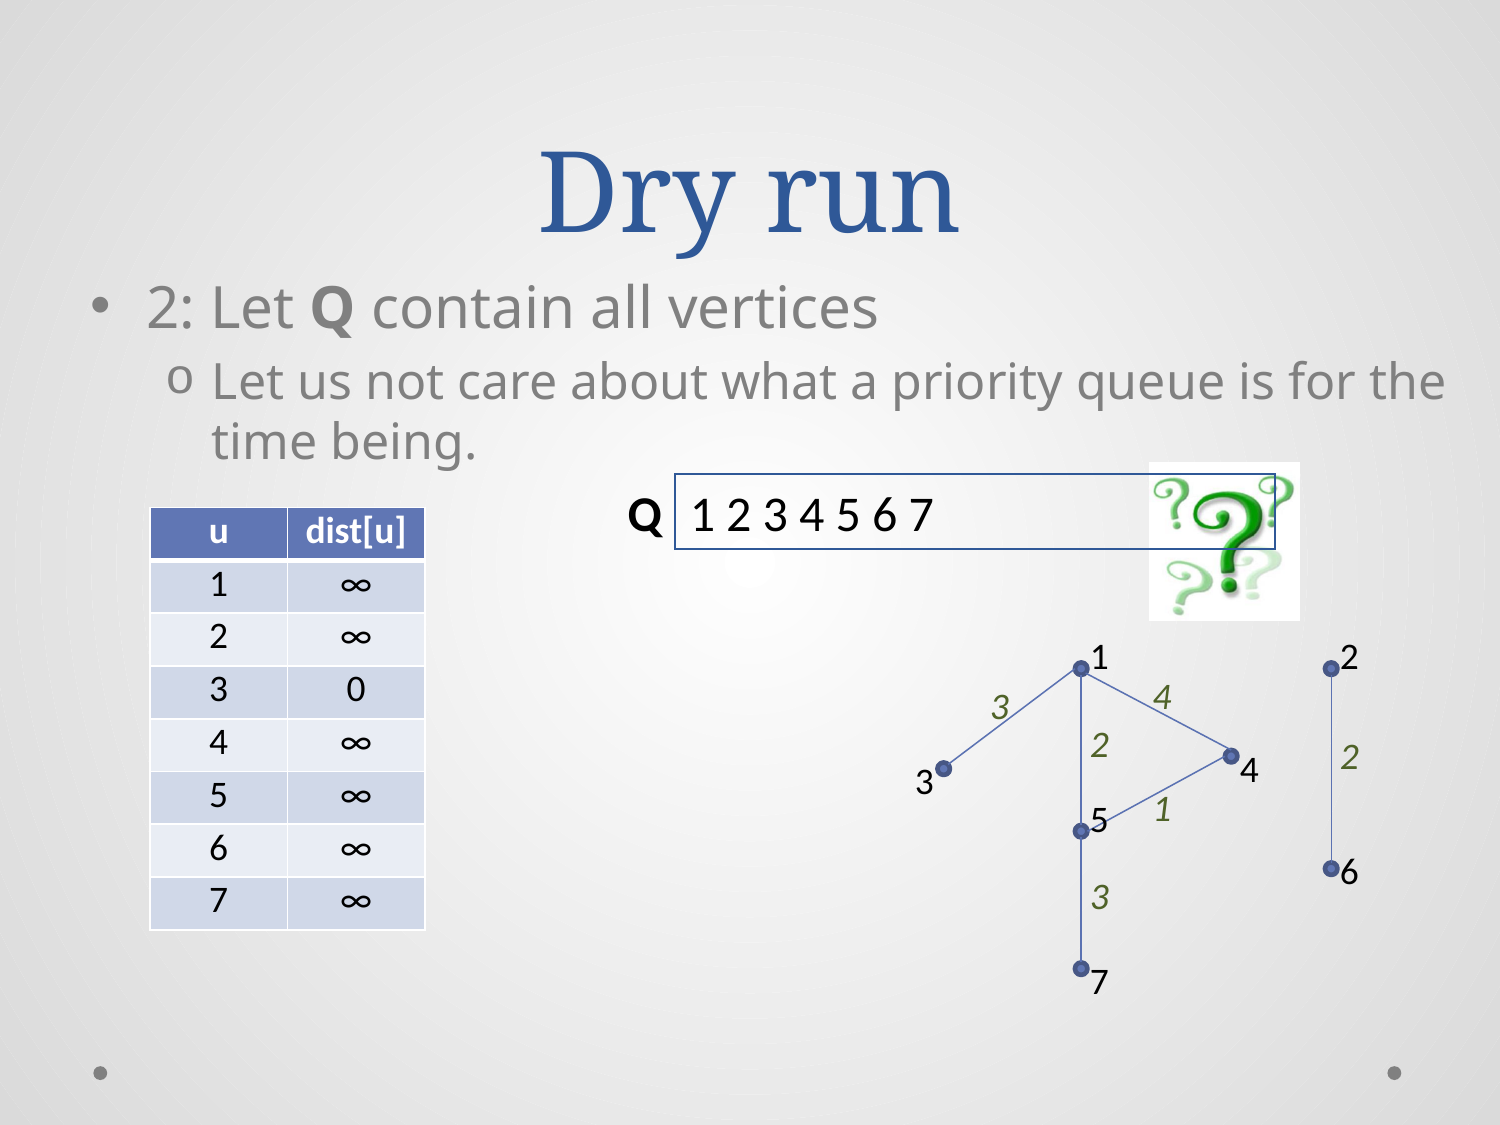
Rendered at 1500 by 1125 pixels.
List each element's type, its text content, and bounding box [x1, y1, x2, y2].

table_cell 1 [1076, 673, 1080, 685]
text_box Q [612, 474, 677, 549]
table_cell 4 [151, 720, 287, 771]
table_cell ∞ [288, 825, 424, 876]
text_box 1 [1074, 624, 1125, 674]
text_box 4 [1229, 737, 1275, 798]
table_cell 7 [151, 878, 287, 929]
table_cell 2 [151, 614, 287, 665]
table_cell 0 [288, 667, 424, 718]
table_cell ∞ [288, 563, 424, 612]
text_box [1085, 672, 1232, 751]
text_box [947, 668, 1076, 765]
table_cell ∞ [288, 772, 424, 823]
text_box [1087, 755, 1226, 832]
list 2: Let Q contain all vertices Let us not care about what a priority queue is for the time being. [75, 262, 1475, 950]
text_box 1 2 3 4 5 6 7 [677, 474, 1144, 549]
table_cell 3 [1082, 787, 1125, 839]
text_box 2 [1325, 624, 1375, 685]
table_cell 5 [151, 772, 287, 823]
table_cell 5 [1074, 712, 1080, 771]
table_cell ∞ [288, 878, 424, 929]
table_cell ∞ [288, 614, 424, 665]
table_cell 1 [151, 563, 287, 612]
text_box 4 [1137, 664, 1188, 671]
table_cell 5 [1082, 751, 1087, 773]
text_box 6 [1325, 839, 1375, 899]
text_box 2 [1335, 724, 1375, 785]
table_header u [151, 508, 287, 558]
table_cell ∞ [288, 720, 424, 771]
table_cell 6 [151, 825, 287, 876]
table_cell 3 [151, 667, 287, 718]
table_header dist[u] [288, 508, 424, 558]
text_box 5 [1074, 787, 1125, 848]
text_box 3 [1085, 864, 1125, 924]
title Dry run [75, 0, 1425, 262]
text_box 3 [900, 749, 950, 810]
text_box 7 [1074, 949, 1125, 1010]
picture [1149, 462, 1301, 621]
